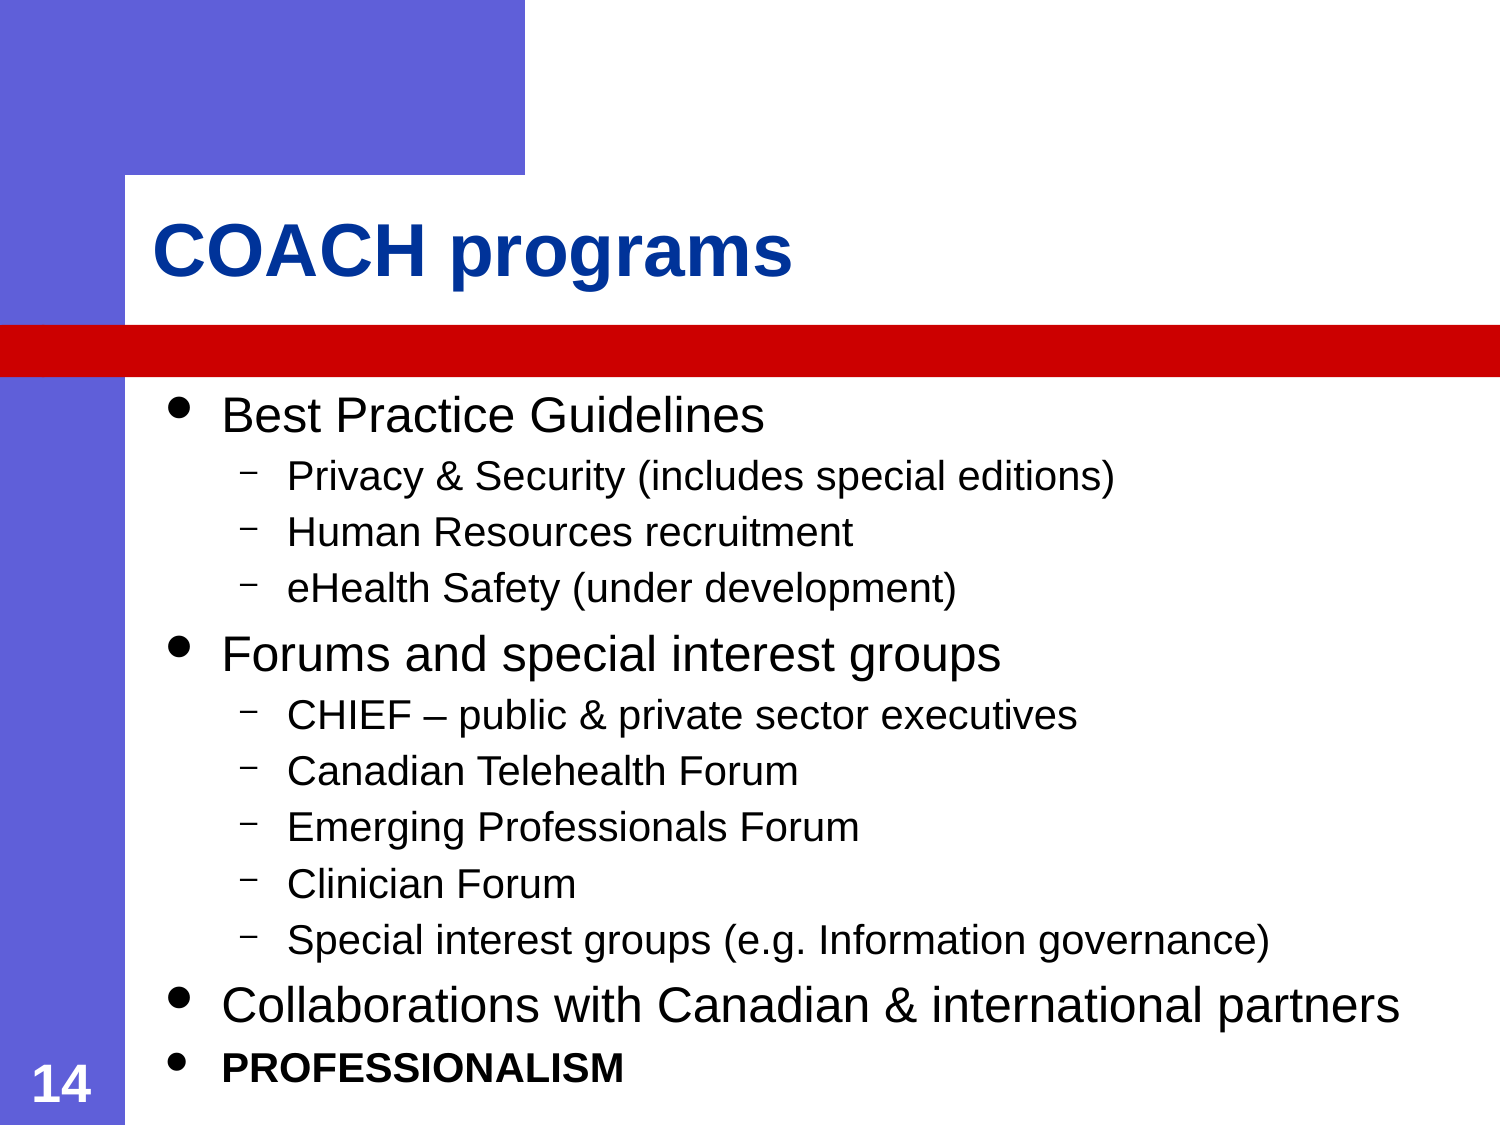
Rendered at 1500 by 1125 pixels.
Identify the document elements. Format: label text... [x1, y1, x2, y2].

title COACH programs [137, 112, 1500, 301]
slide_number 14 [13, 1040, 111, 1122]
list Best Practice Guidelines Privacy & Security (includes special editions) Human Resources recruitment eHealth Safety (under development) Forums and special interest groups CHIEF – public & private sector executives Canadian Telehealth Forum Emerging Professionals Forum Clinician Forum Special interest groups (e.g. Information governance) Collaborations with Canadian & international partners PROFESSIONALISM [149, 374, 1500, 988]
